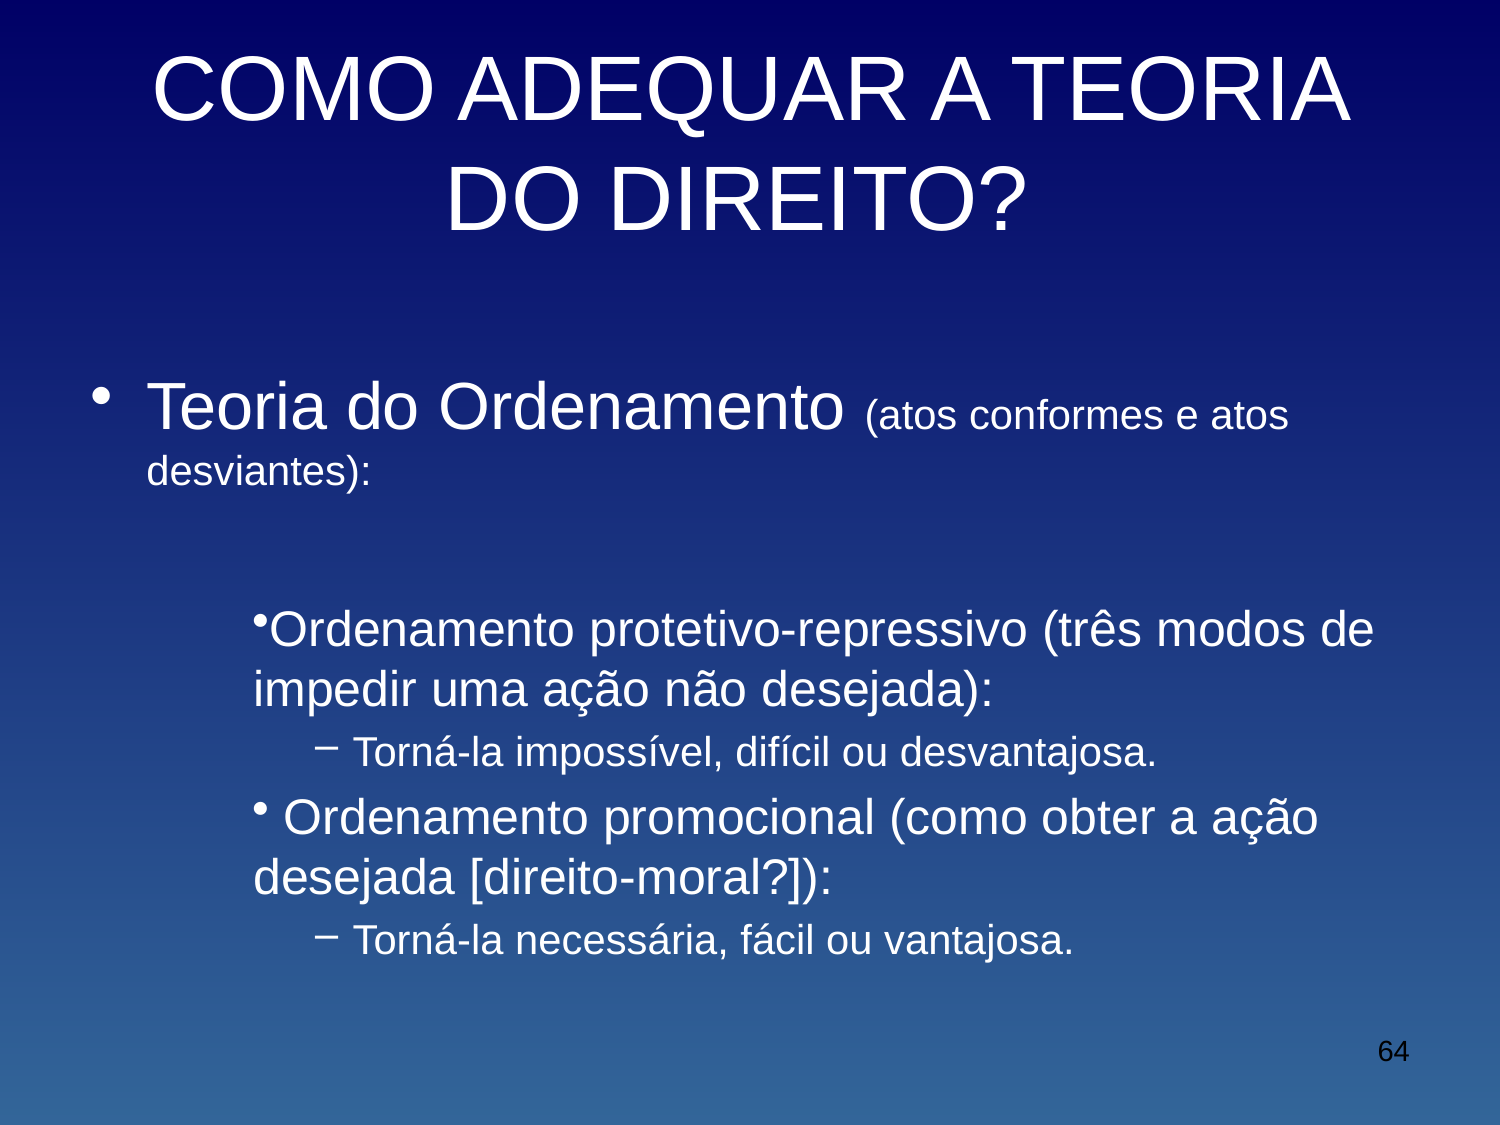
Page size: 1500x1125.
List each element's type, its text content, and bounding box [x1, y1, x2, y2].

title COMO ADEQUAR A TEORIA DO DIREITO? [74, 44, 1426, 233]
slide_number 64 [1074, 1024, 1426, 1103]
list Teoria do Ordenamento (atos conformes e atos desviantes): Ordenamento protetivo-repressivo (três modos de impedir uma ação não desejada): Torná-la impossível, difícil ou desvantajosa. Ordenamento promocional (como obter a ação desejada [direito-moral?]): Torná-la necessária, fácil ou vantajosa. [74, 262, 1426, 1006]
